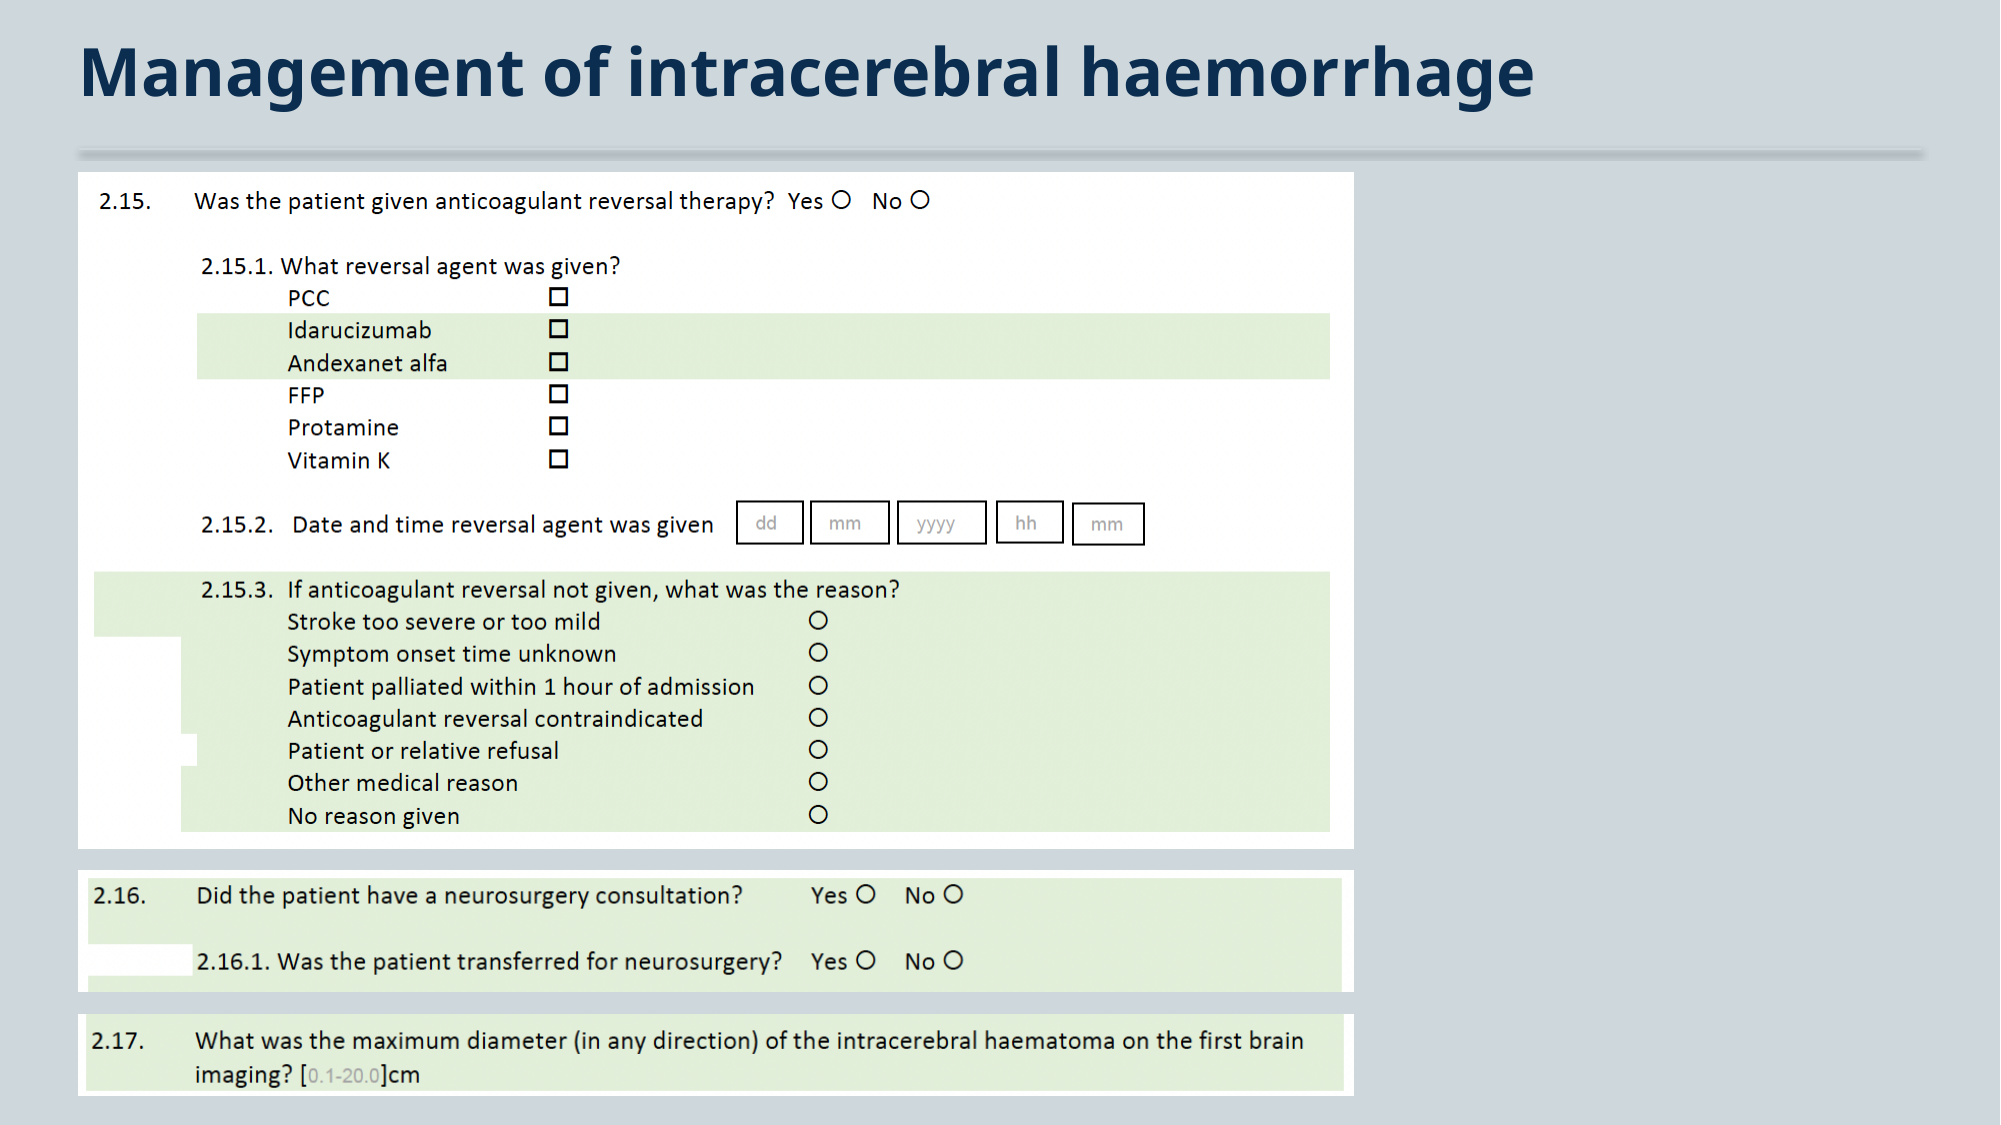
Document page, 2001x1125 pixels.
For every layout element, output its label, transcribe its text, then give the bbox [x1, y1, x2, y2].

picture [78, 172, 1354, 849]
picture [78, 1013, 1354, 1096]
title Management of intracerebral haemorrhage [78, 29, 1922, 148]
picture [78, 870, 1354, 993]
